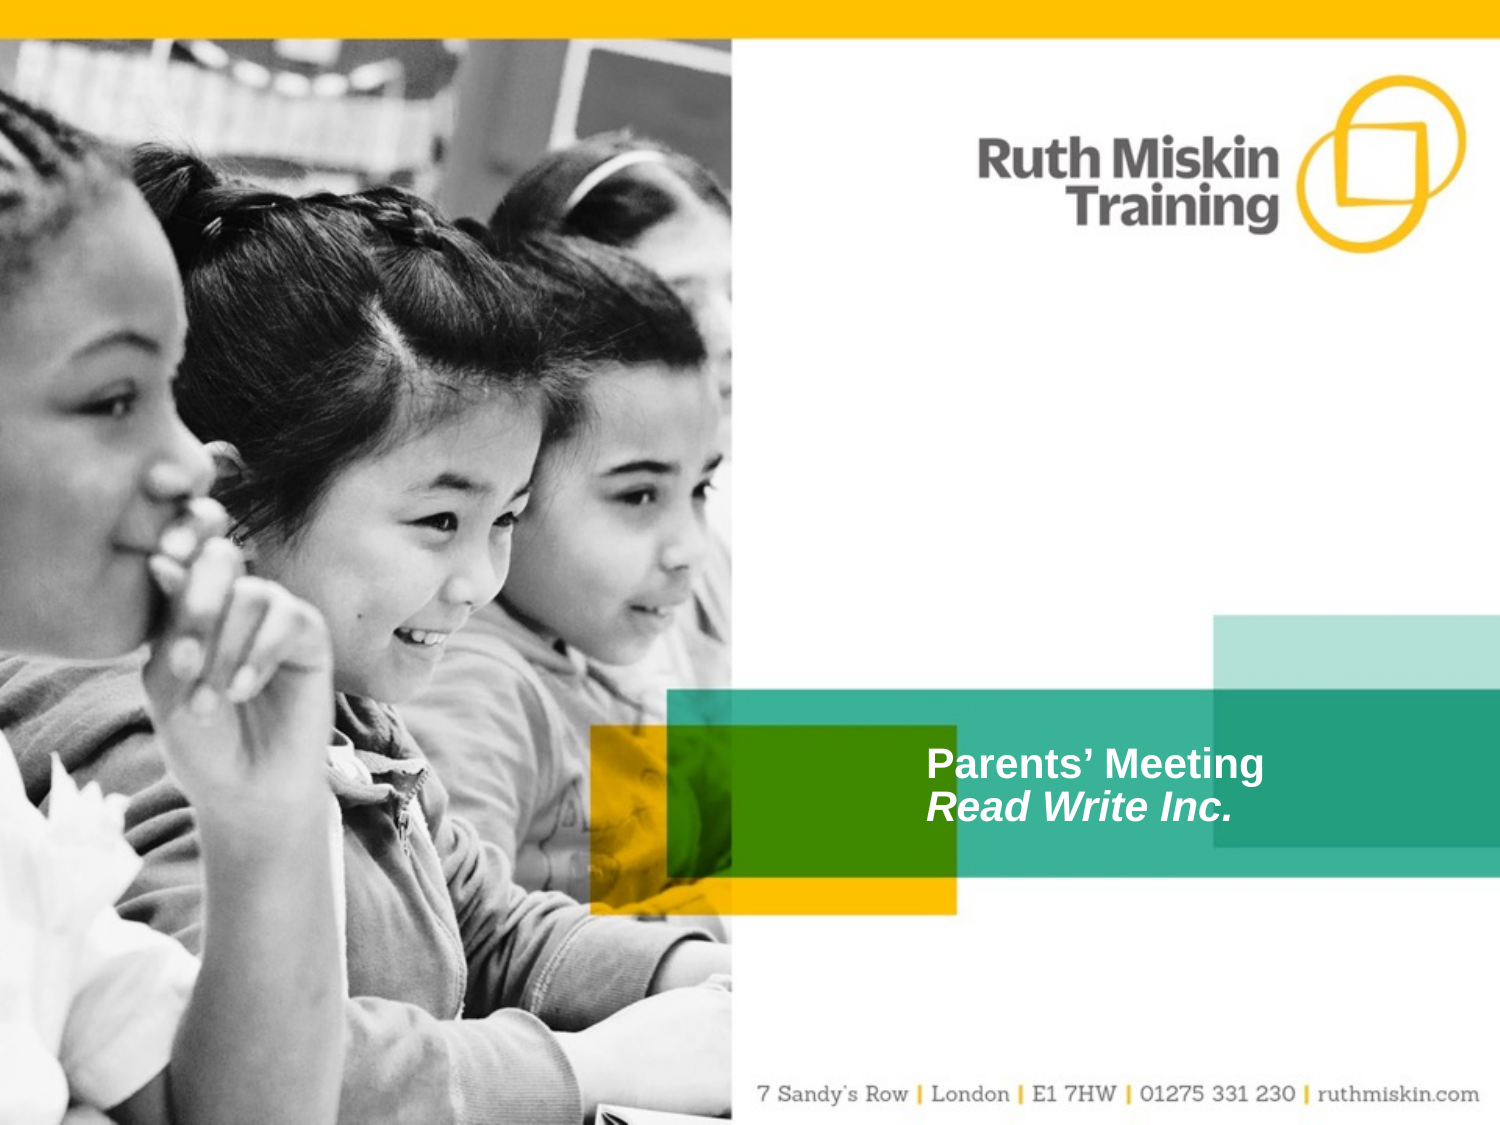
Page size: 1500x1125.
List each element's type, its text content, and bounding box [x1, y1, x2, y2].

title Parents’ Meeting Read Write Inc. [910, 692, 1500, 887]
picture [0, 0, 1500, 1125]
